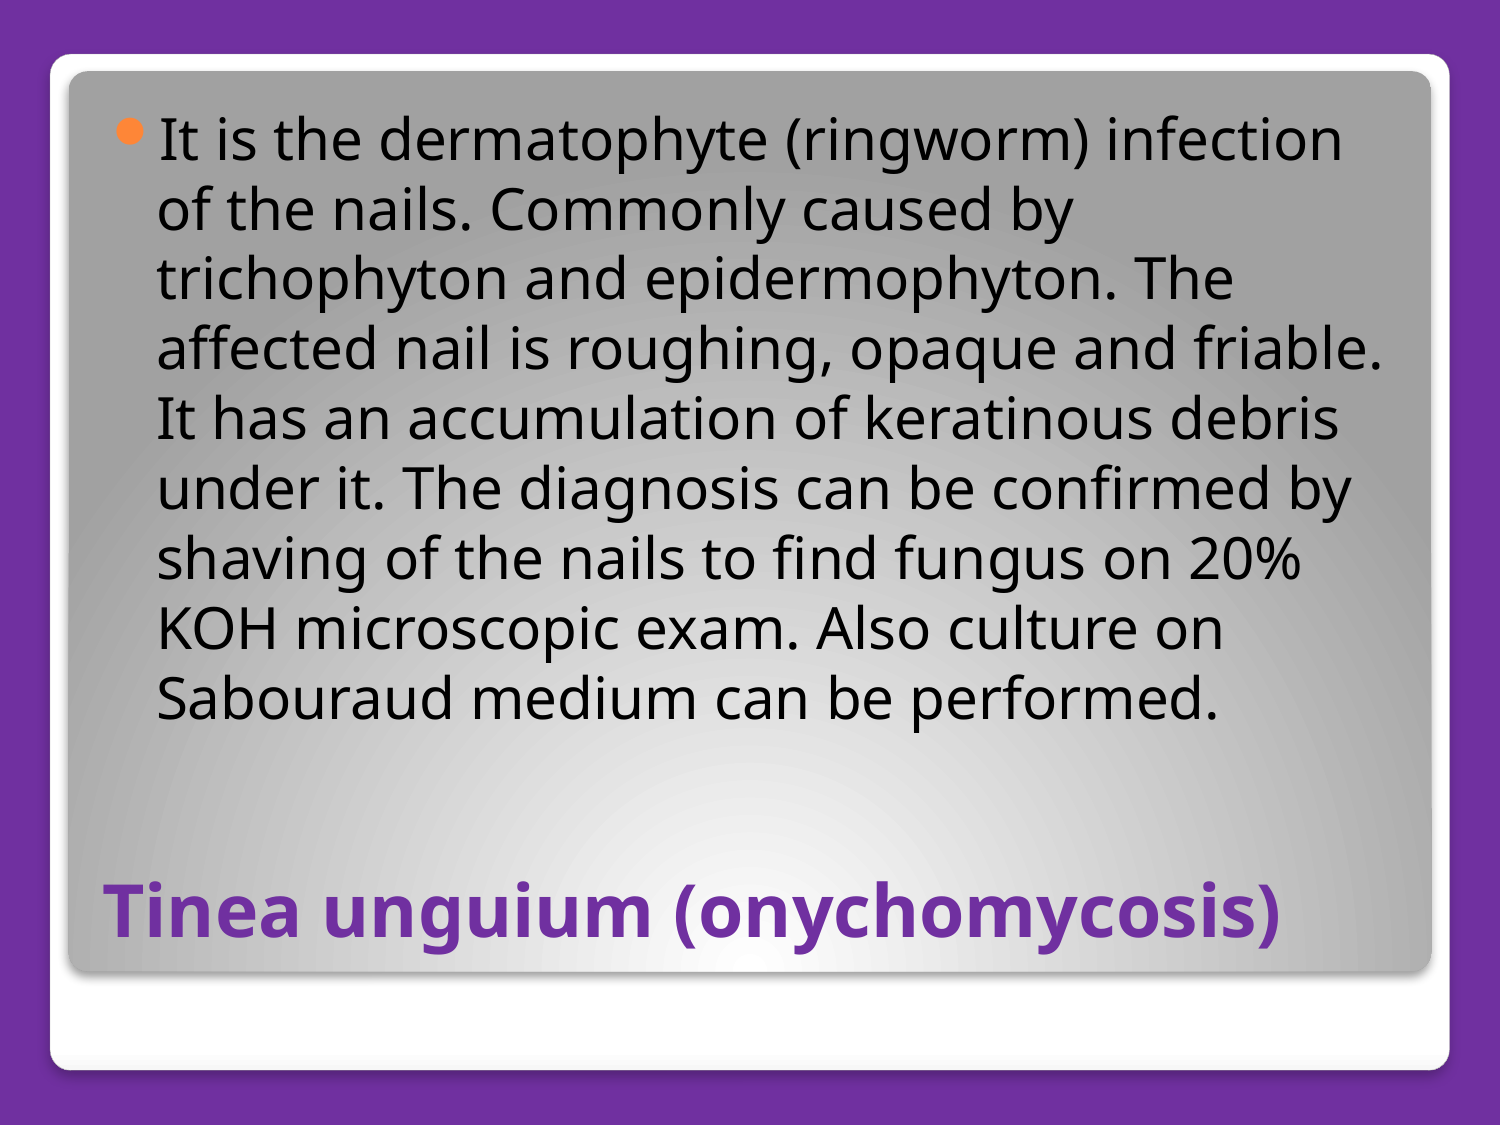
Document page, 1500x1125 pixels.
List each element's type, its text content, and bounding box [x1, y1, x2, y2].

list It is the dermatophyte (ringworm) infection of the nails. Commonly caused by trichophyton and epidermophyton. The affected nail is roughing, opaque and friable. It has an accumulation of keratinous debris under it. The diagnosis can be confirmed by shaving of the nails to find fungus on 20% KOH microscopic exam. Also culture on Sabouraud medium can be performed. [82, 86, 1425, 774]
title Tinea unguium (onychomycosis) [87, 787, 1430, 960]
